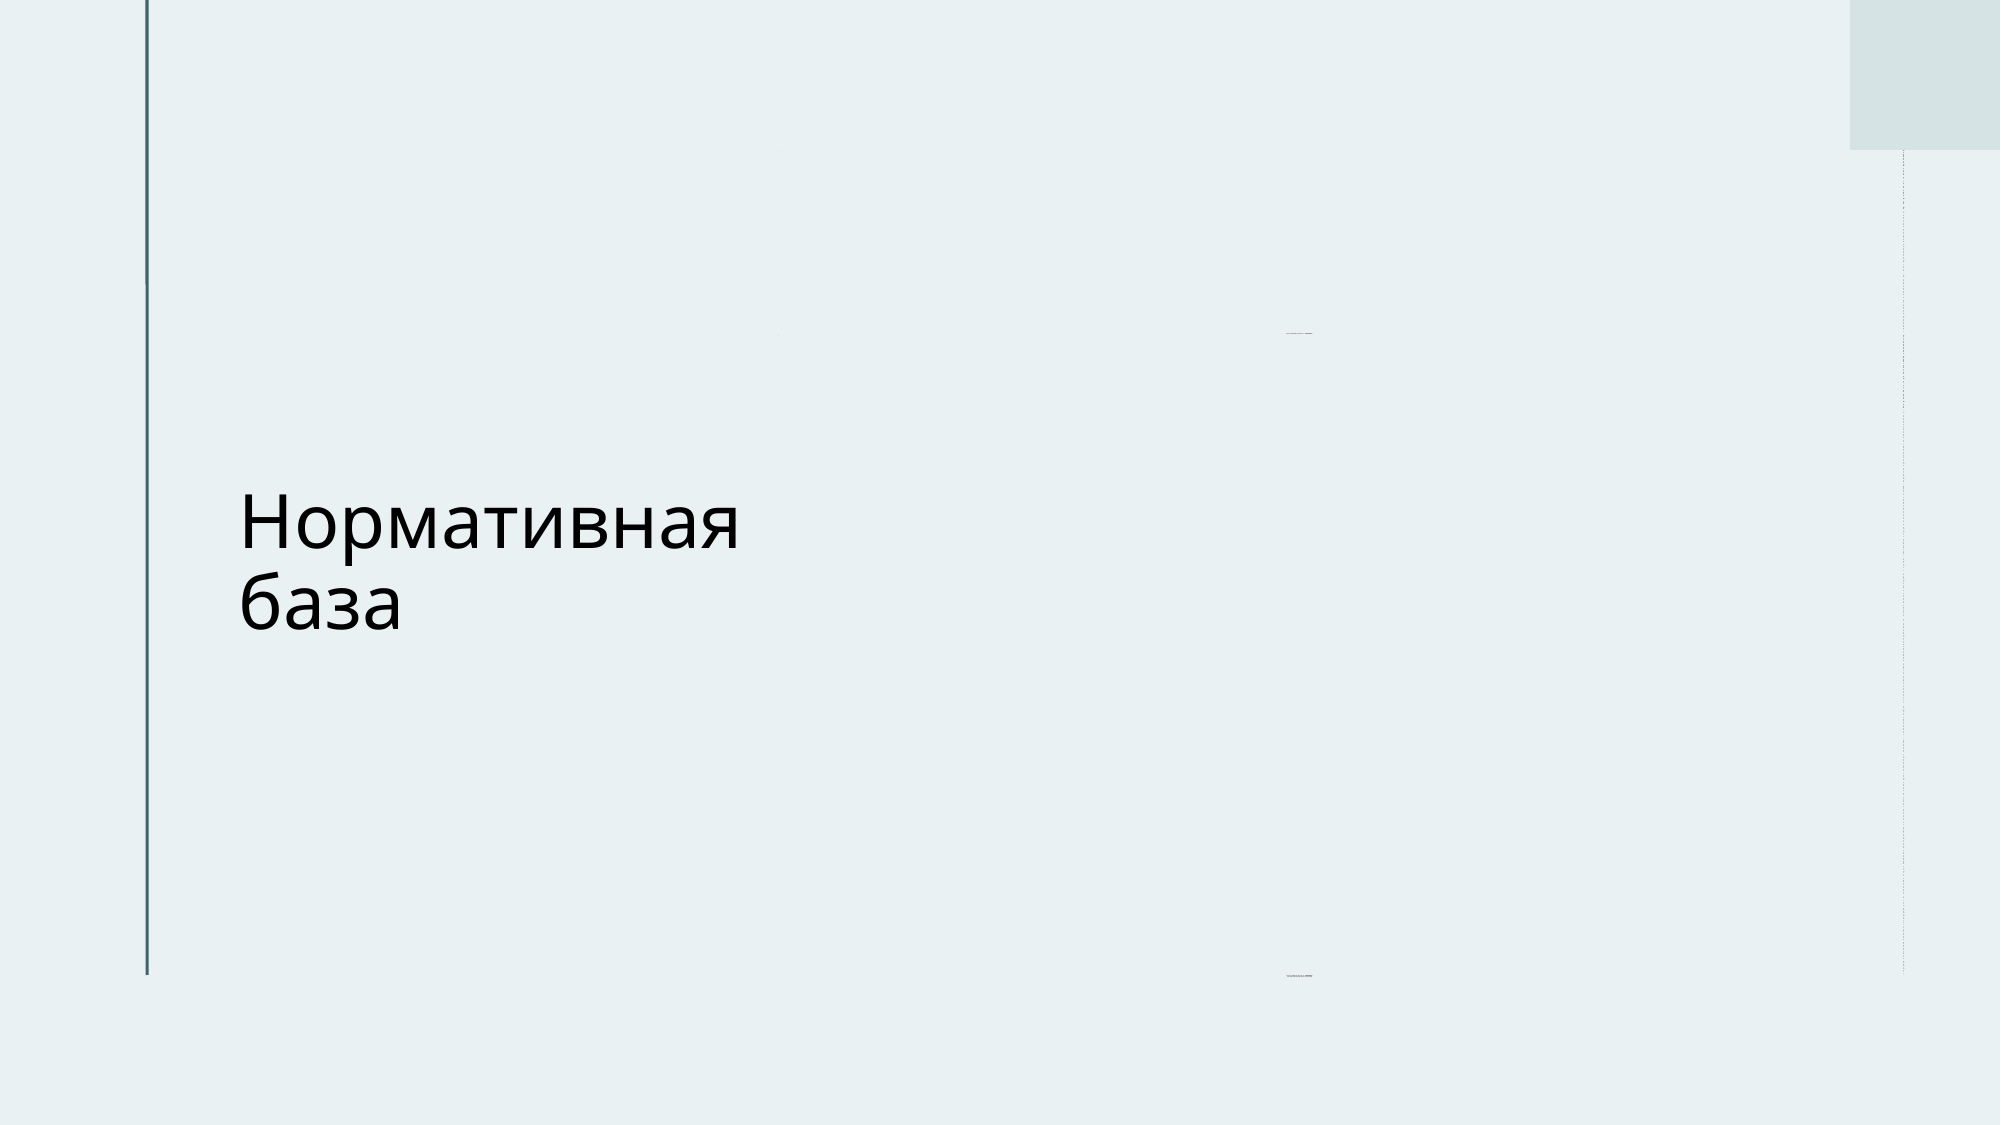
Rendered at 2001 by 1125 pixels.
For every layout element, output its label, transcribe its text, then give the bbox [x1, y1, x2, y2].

list Федеральный закон от 14.04.2023 № 124-ФЗ «О внесении изменений в Федеральный закон "Об образовании в Российской Федерации"» Начало действия документа – 01.05.2024 г. Постановление Правительства РФ от 27.04.2024 № 555 «О целевом обучении по образовательным программам среднего профессионального и высшего образования» (вместе с «Положением о целевом обучении по образовательным программам среднего профессионального и высшего образования», «Правилами установления квоты приема на целевое обучение по образовательным программам высшего образования за счет бюджетных ассигнований федерального бюджета») Начало действия документа - 01.05.2024 г. (за исключением отдельных положений) [778, 120, 1821, 1008]
title Нормативная база [238, 120, 767, 1008]
